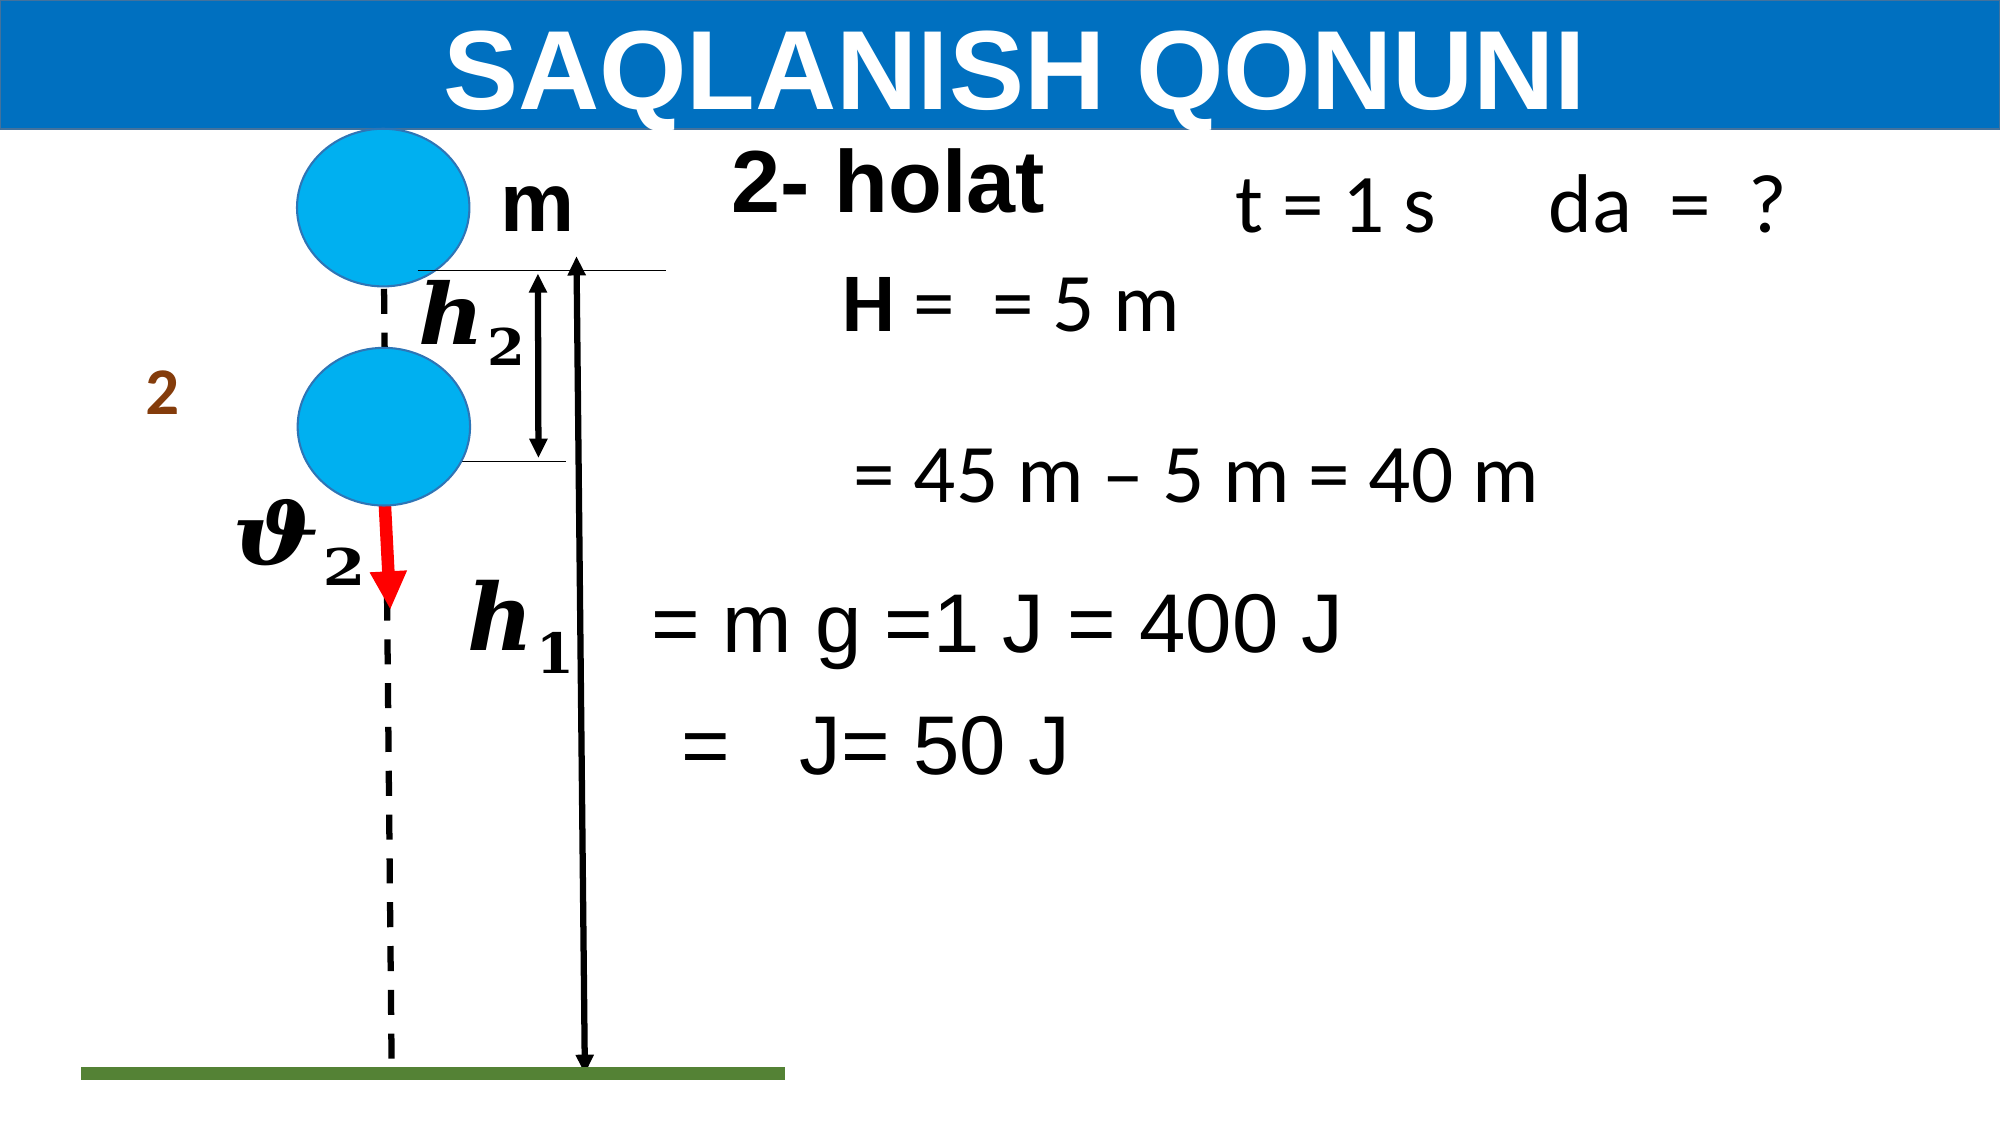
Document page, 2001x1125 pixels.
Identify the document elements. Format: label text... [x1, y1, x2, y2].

text_box [296, 346, 383, 507]
title 2- holat [731, 132, 1135, 237]
text_box [392, 462, 463, 507]
text_box m [485, 140, 592, 256]
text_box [384, 505, 391, 609]
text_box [383, 201, 392, 1073]
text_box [576, 256, 585, 270]
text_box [576, 271, 585, 1073]
text_box [392, 347, 472, 461]
text_box SAQLANISH QONUNI [0, 0, 2000, 130]
text_box [295, 127, 471, 288]
text_box 2 [130, 340, 238, 436]
